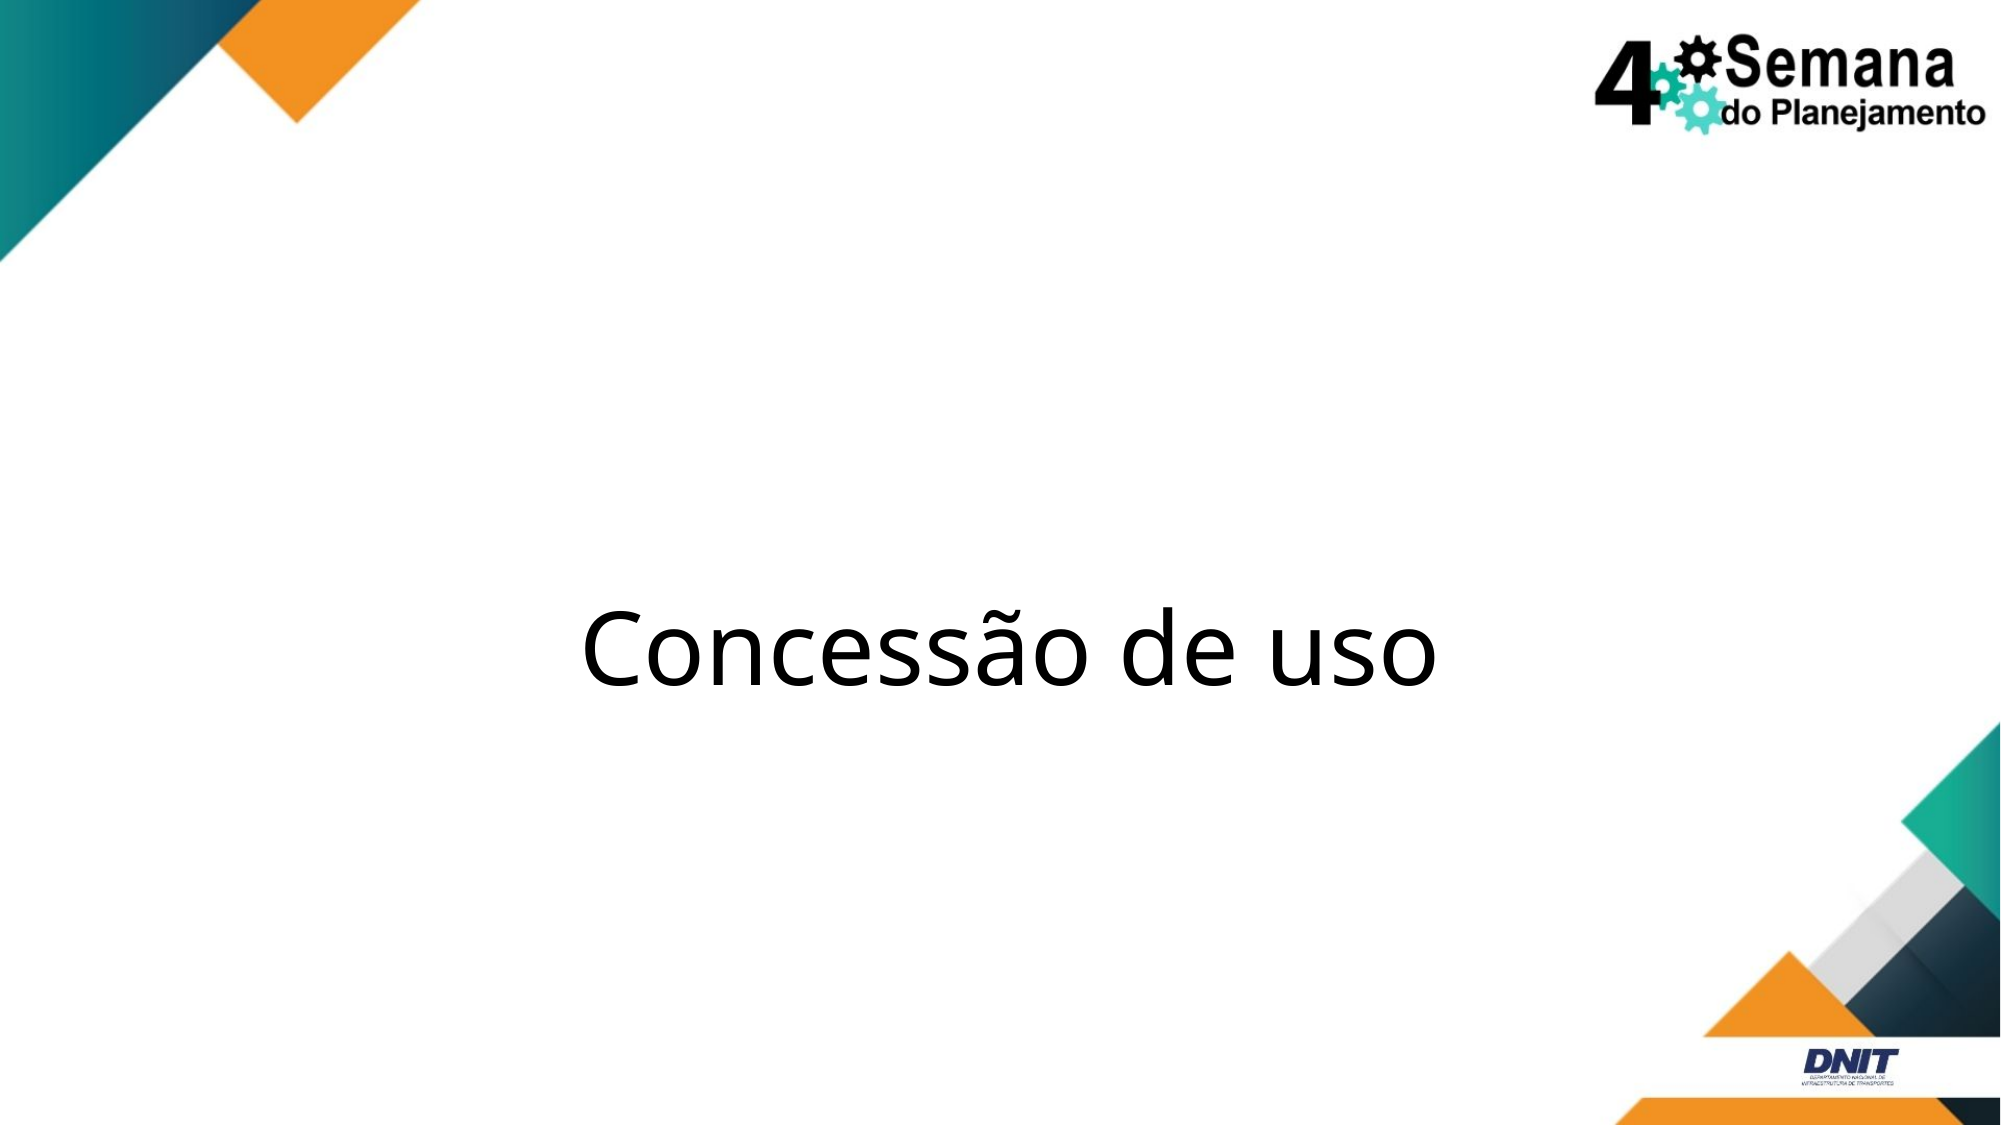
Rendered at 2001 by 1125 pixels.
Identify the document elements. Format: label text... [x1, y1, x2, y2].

picture [0, 0, 2001, 1125]
title Concessão de uso [564, 481, 1465, 715]
